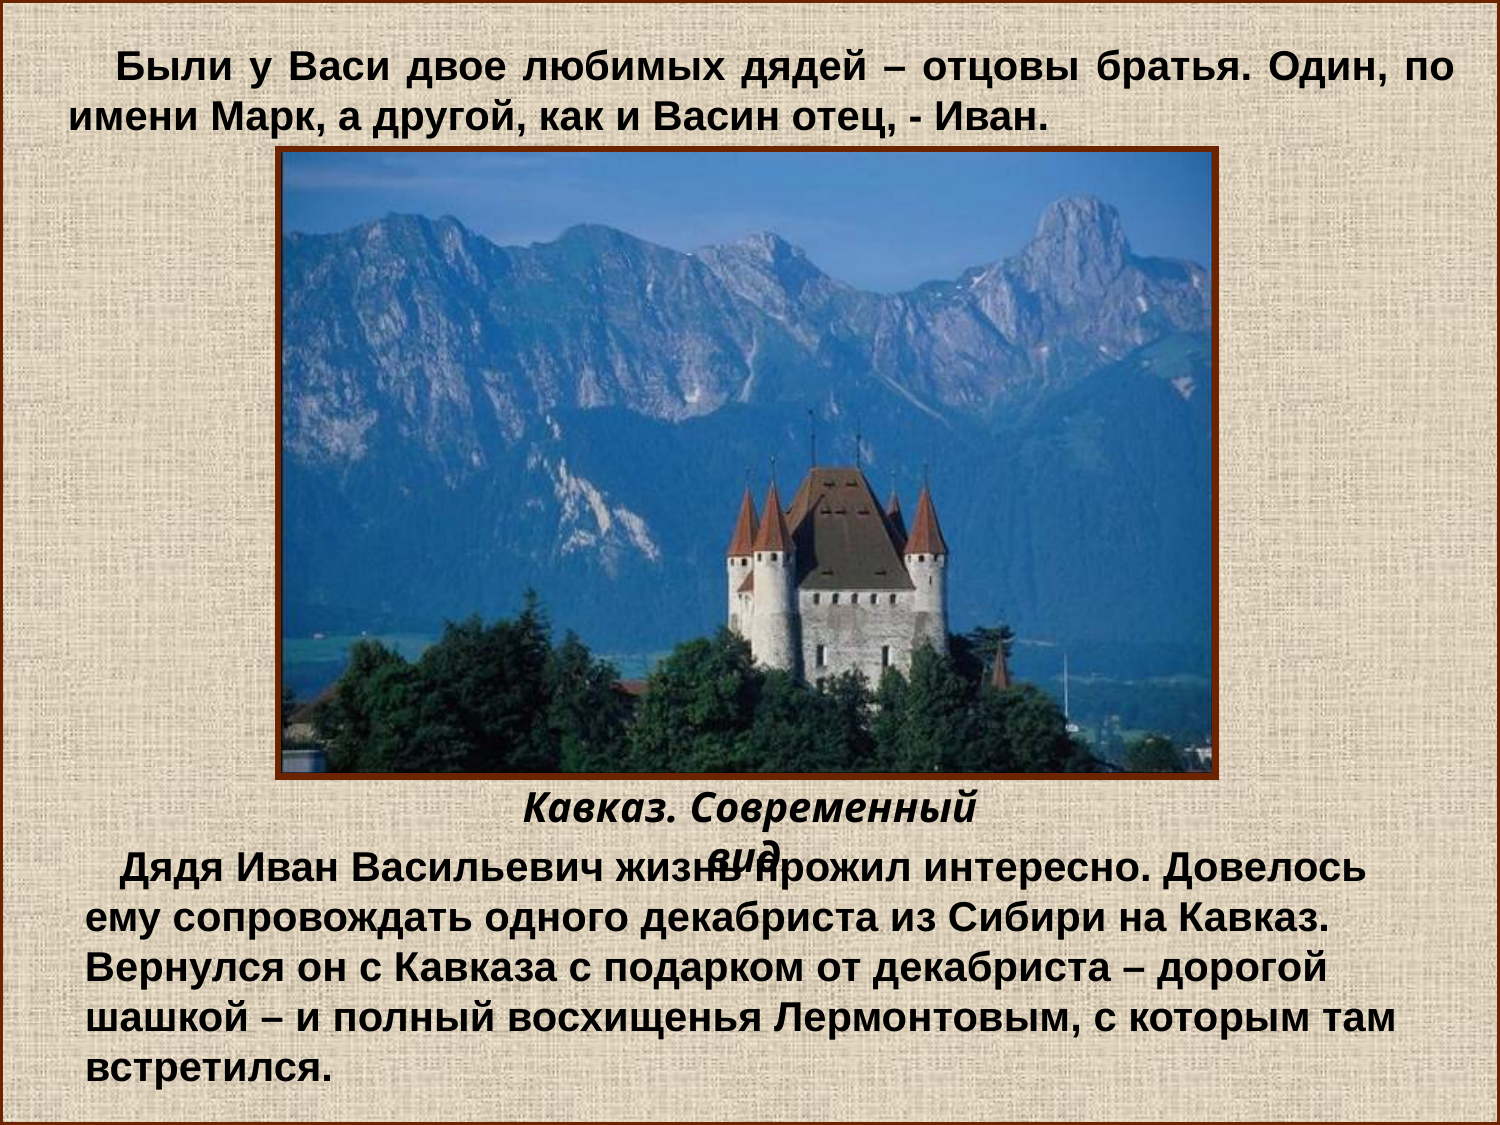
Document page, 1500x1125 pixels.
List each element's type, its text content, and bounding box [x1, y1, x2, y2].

text_box Дядя Иван Васильевич жизнь прожил интересно. Довелось ему сопровождать одного декабриста из Сибири на Кавказ. Вернулся он с Кавказа с подарком от декабриста – дорогой шашкой – и полный восхищенья Лермонтовым, с которым там встретился. [70, 832, 1438, 1097]
text_box Кавказ. Современный вид. [492, 782, 1008, 889]
picture [281, 152, 1213, 774]
text_box Были у Васи двое любимых дядей – отцовы братья. Один, по имени Марк, а другой, как и Васин отец, - Иван. [53, 31, 1471, 147]
text_box [0, 0, 1500, 1125]
